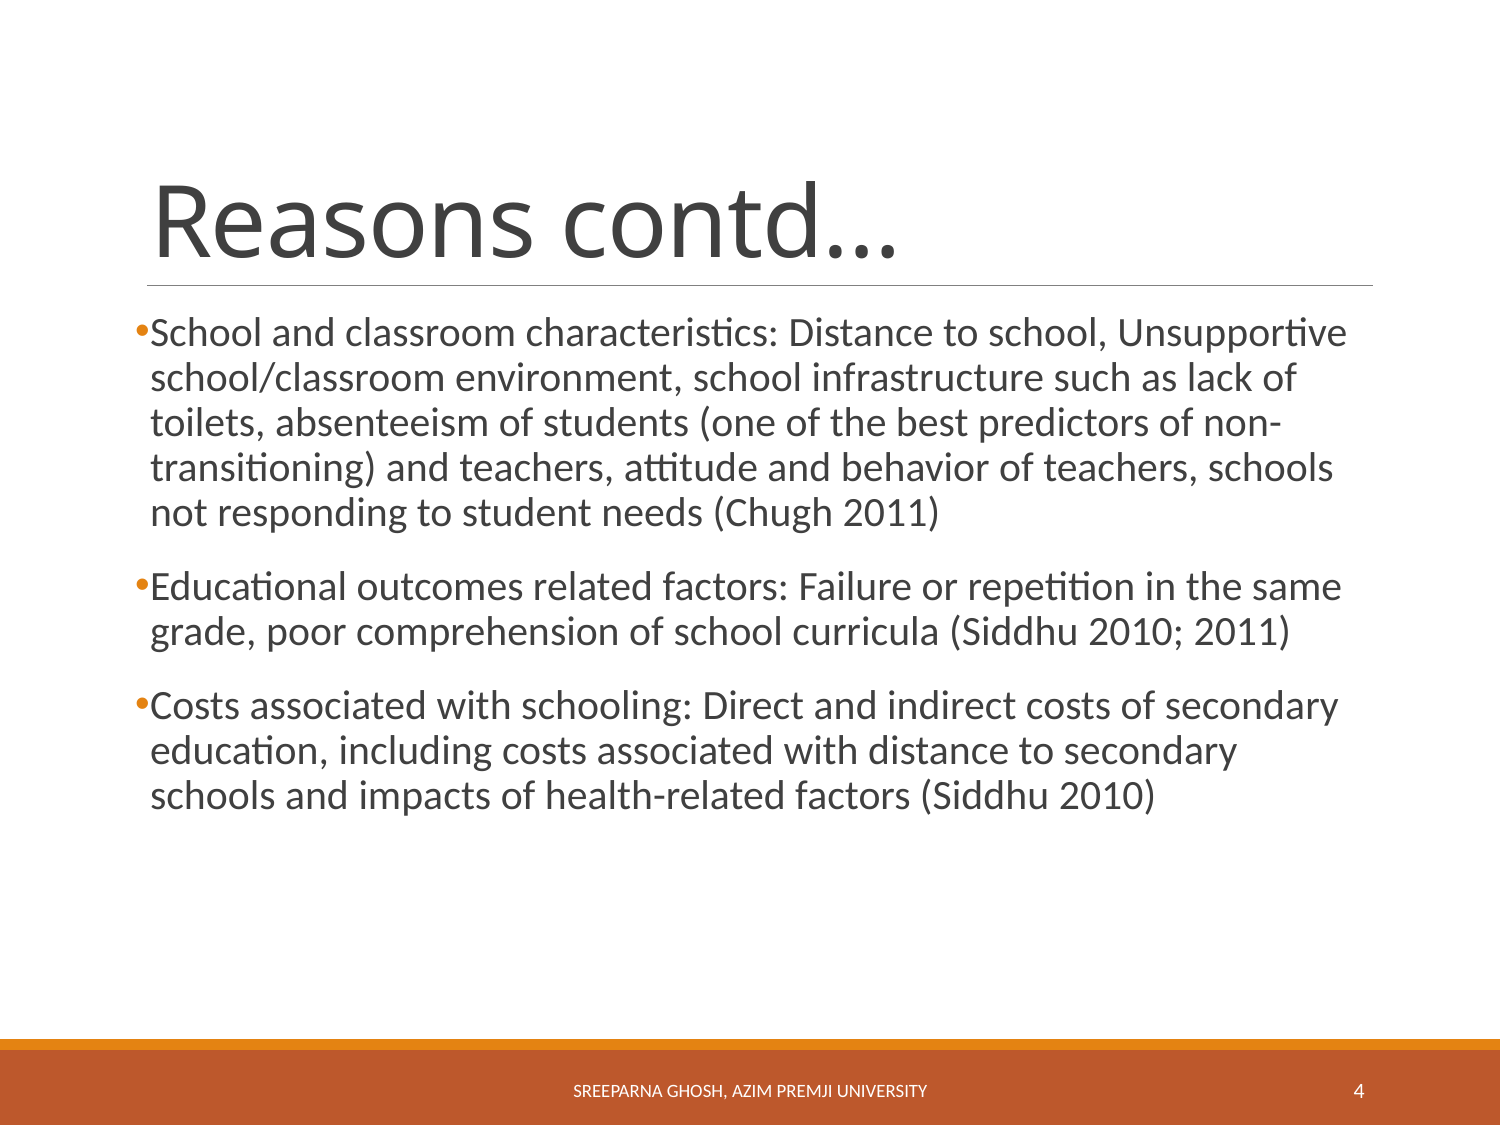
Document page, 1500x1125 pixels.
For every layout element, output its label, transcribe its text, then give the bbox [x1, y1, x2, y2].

list School and classroom characteristics: Distance to school, Unsupportive school/classroom environment, school infrastructure such as lack of toilets, absenteeism of students (one of the best predictors of non-transitioning) and teachers, attitude and behavior of teachers, schools not responding to student needs (Chugh 2011) Educational outcomes related factors: Failure or repetition in the same grade, poor comprehension of school curricula (Siddhu 2010; 2011) Costs associated with schooling: Direct and indirect costs of secondary education, including costs associated with distance to secondary schools and impacts of health-related factors (Siddhu 2010) [135, 302, 1373, 963]
footer Sreeparna Ghosh, Azim Premji University [453, 1059, 1047, 1120]
title Reasons contd… [135, 47, 1373, 285]
slide_number 4 [1218, 1059, 1380, 1120]
